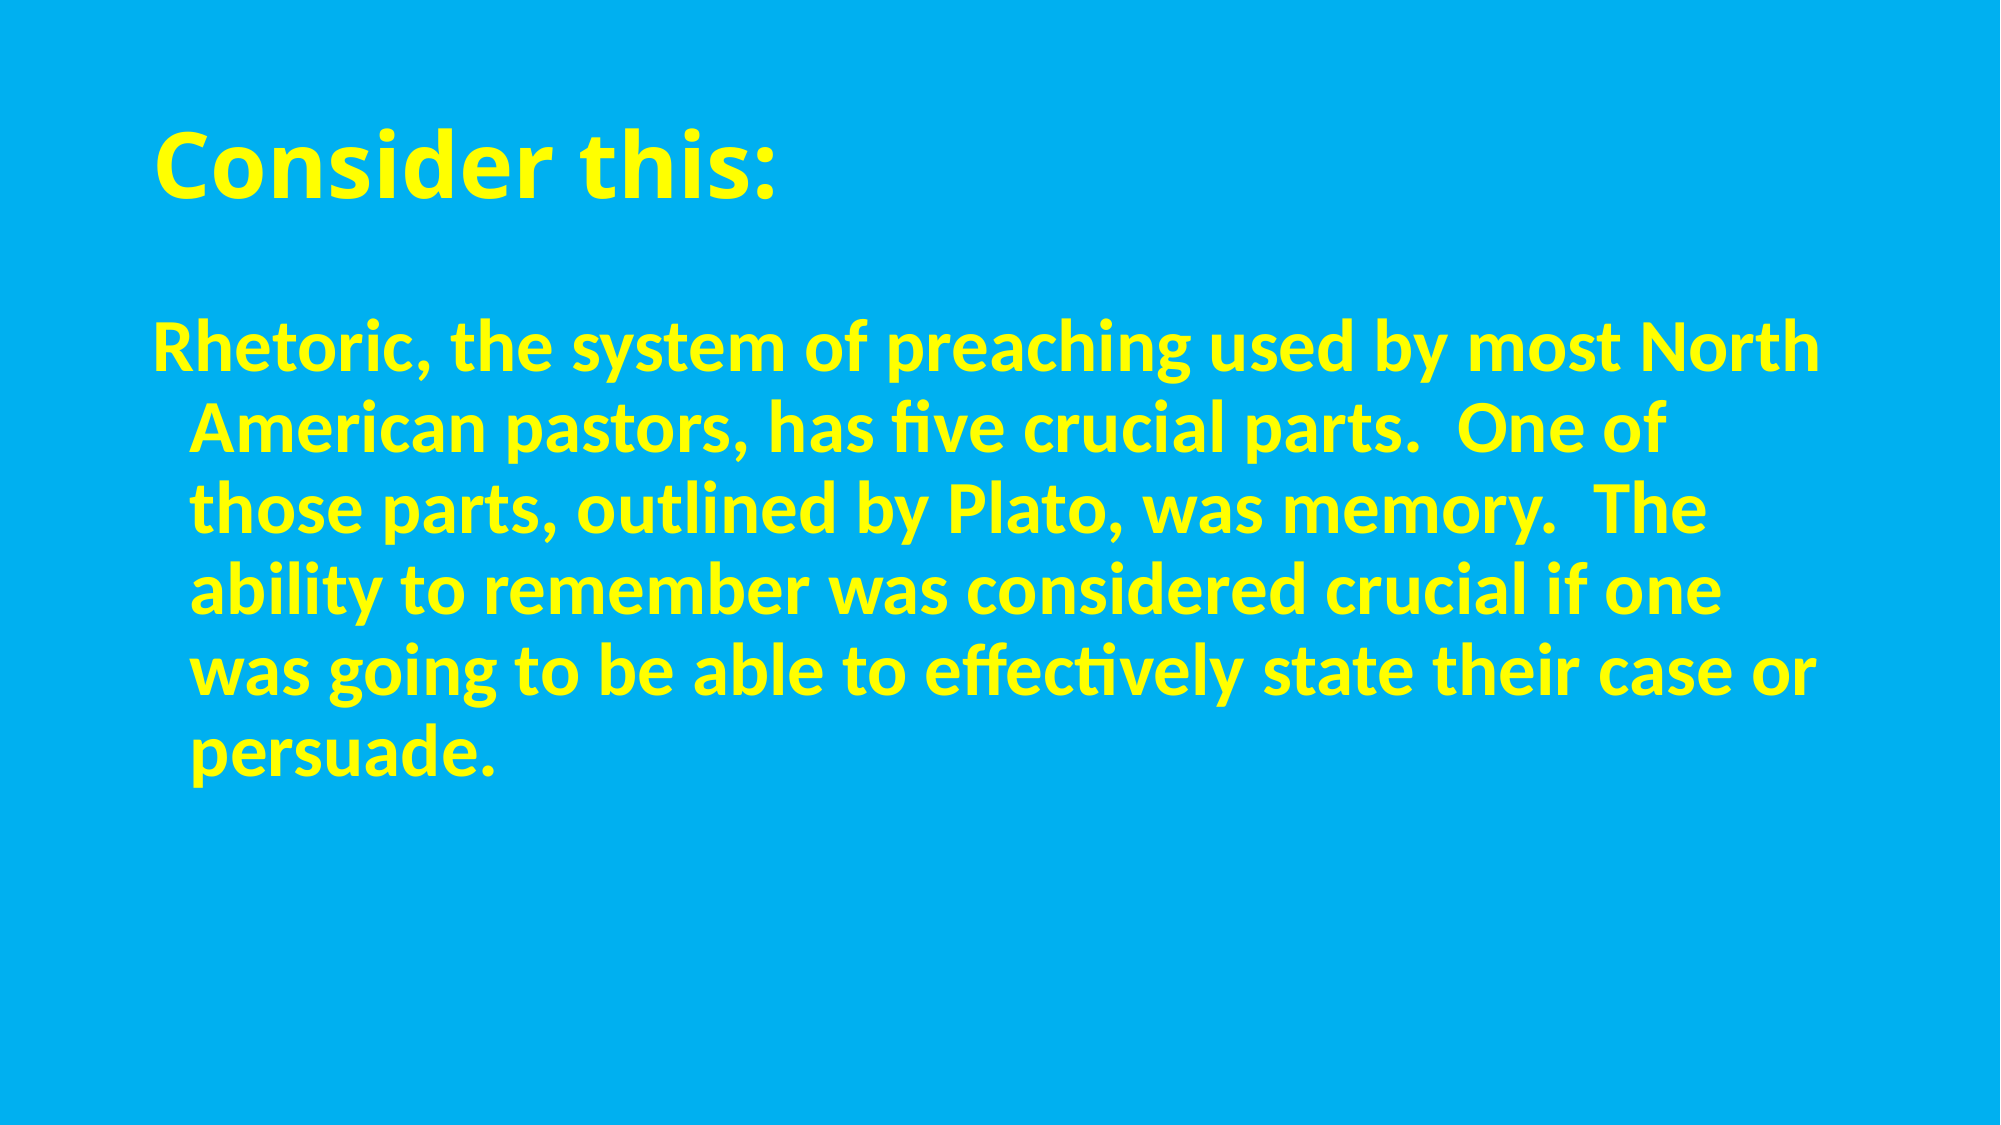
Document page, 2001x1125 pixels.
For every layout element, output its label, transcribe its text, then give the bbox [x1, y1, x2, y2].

list Rhetoric, the system of preaching used by most North American pastors, has five crucial parts. One of those parts, outlined by Plato, was memory. The ability to remember was considered crucial if one was going to be able to effectively state their case or persuade. [137, 299, 1863, 1014]
title Consider this: [137, 59, 1863, 278]
